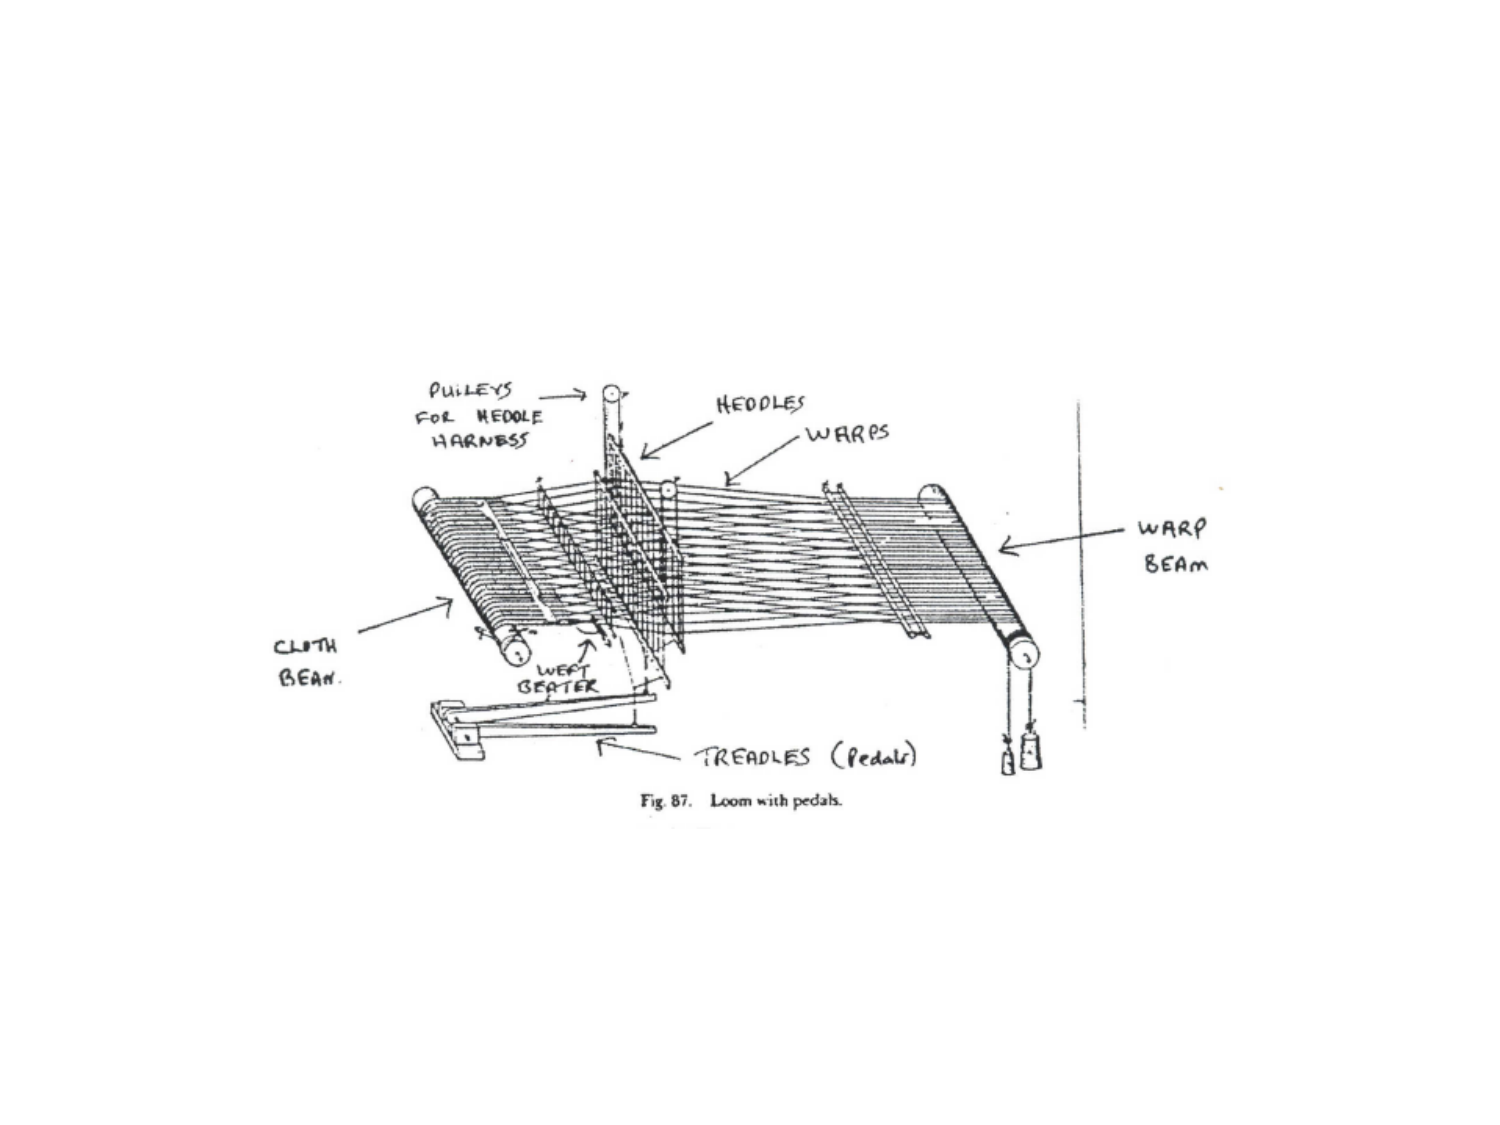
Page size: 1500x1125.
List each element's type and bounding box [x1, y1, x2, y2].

picture [254, 296, 1246, 829]
